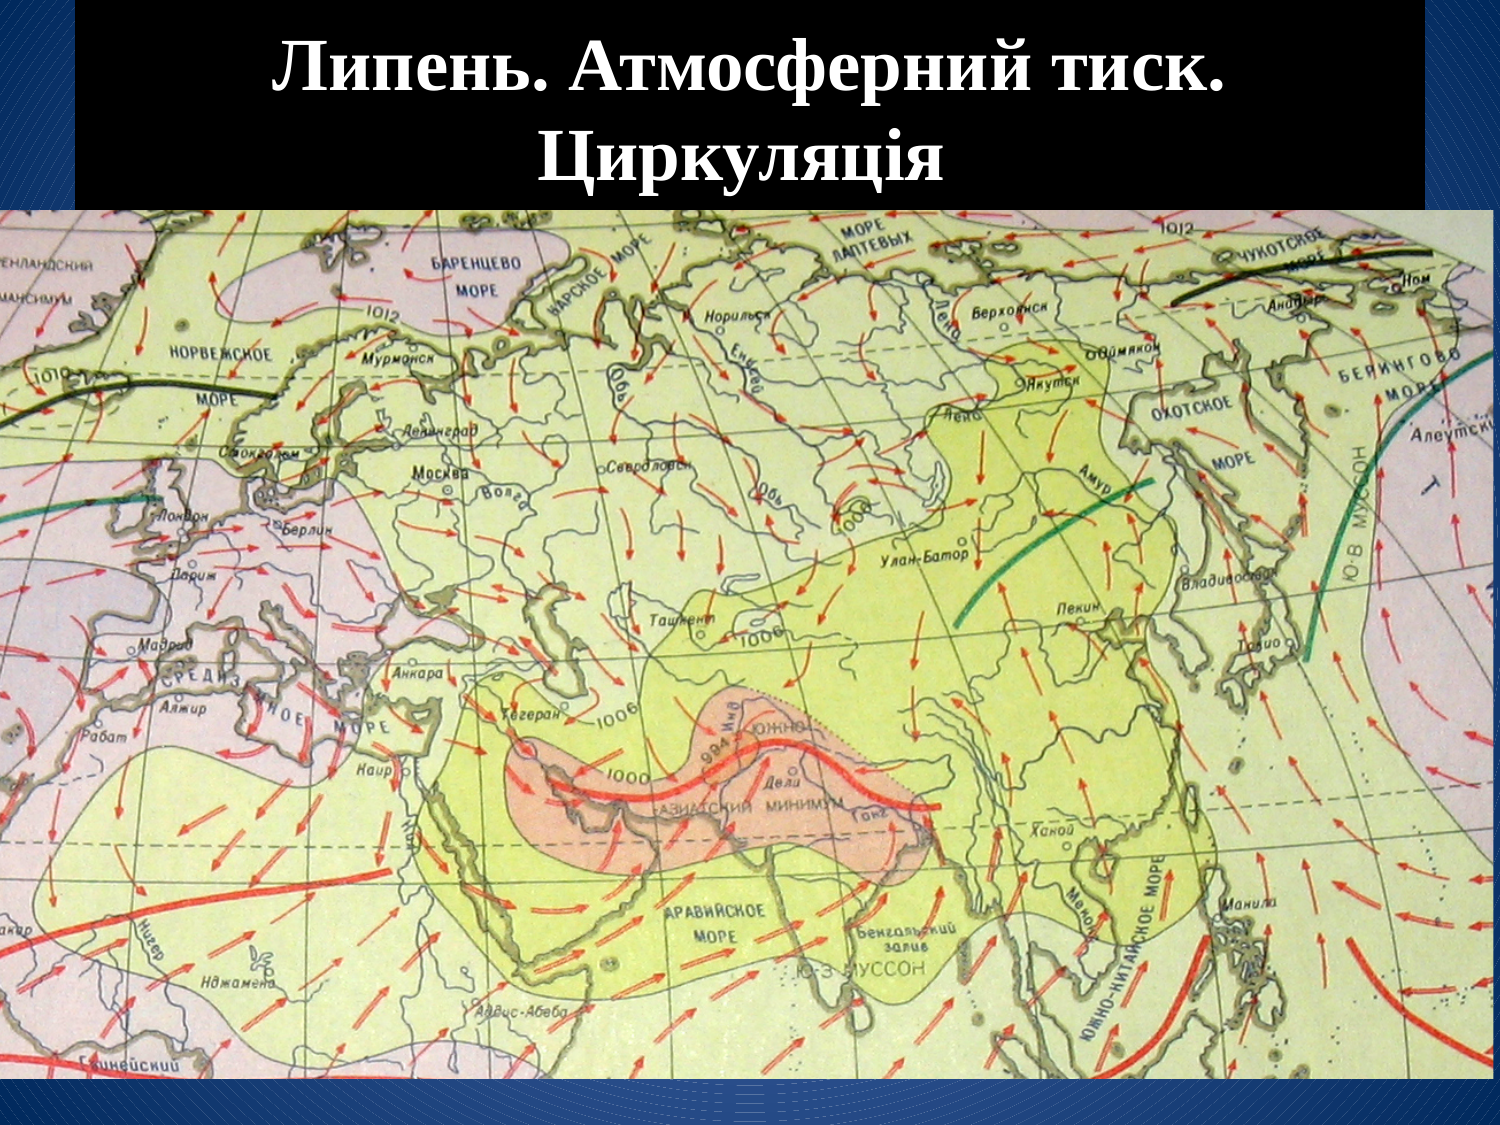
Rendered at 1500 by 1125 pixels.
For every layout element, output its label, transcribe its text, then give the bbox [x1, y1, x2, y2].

picture [0, 210, 1494, 1079]
title Липень. Атмосферний тиск. Циркуляція [75, 0, 1425, 208]
